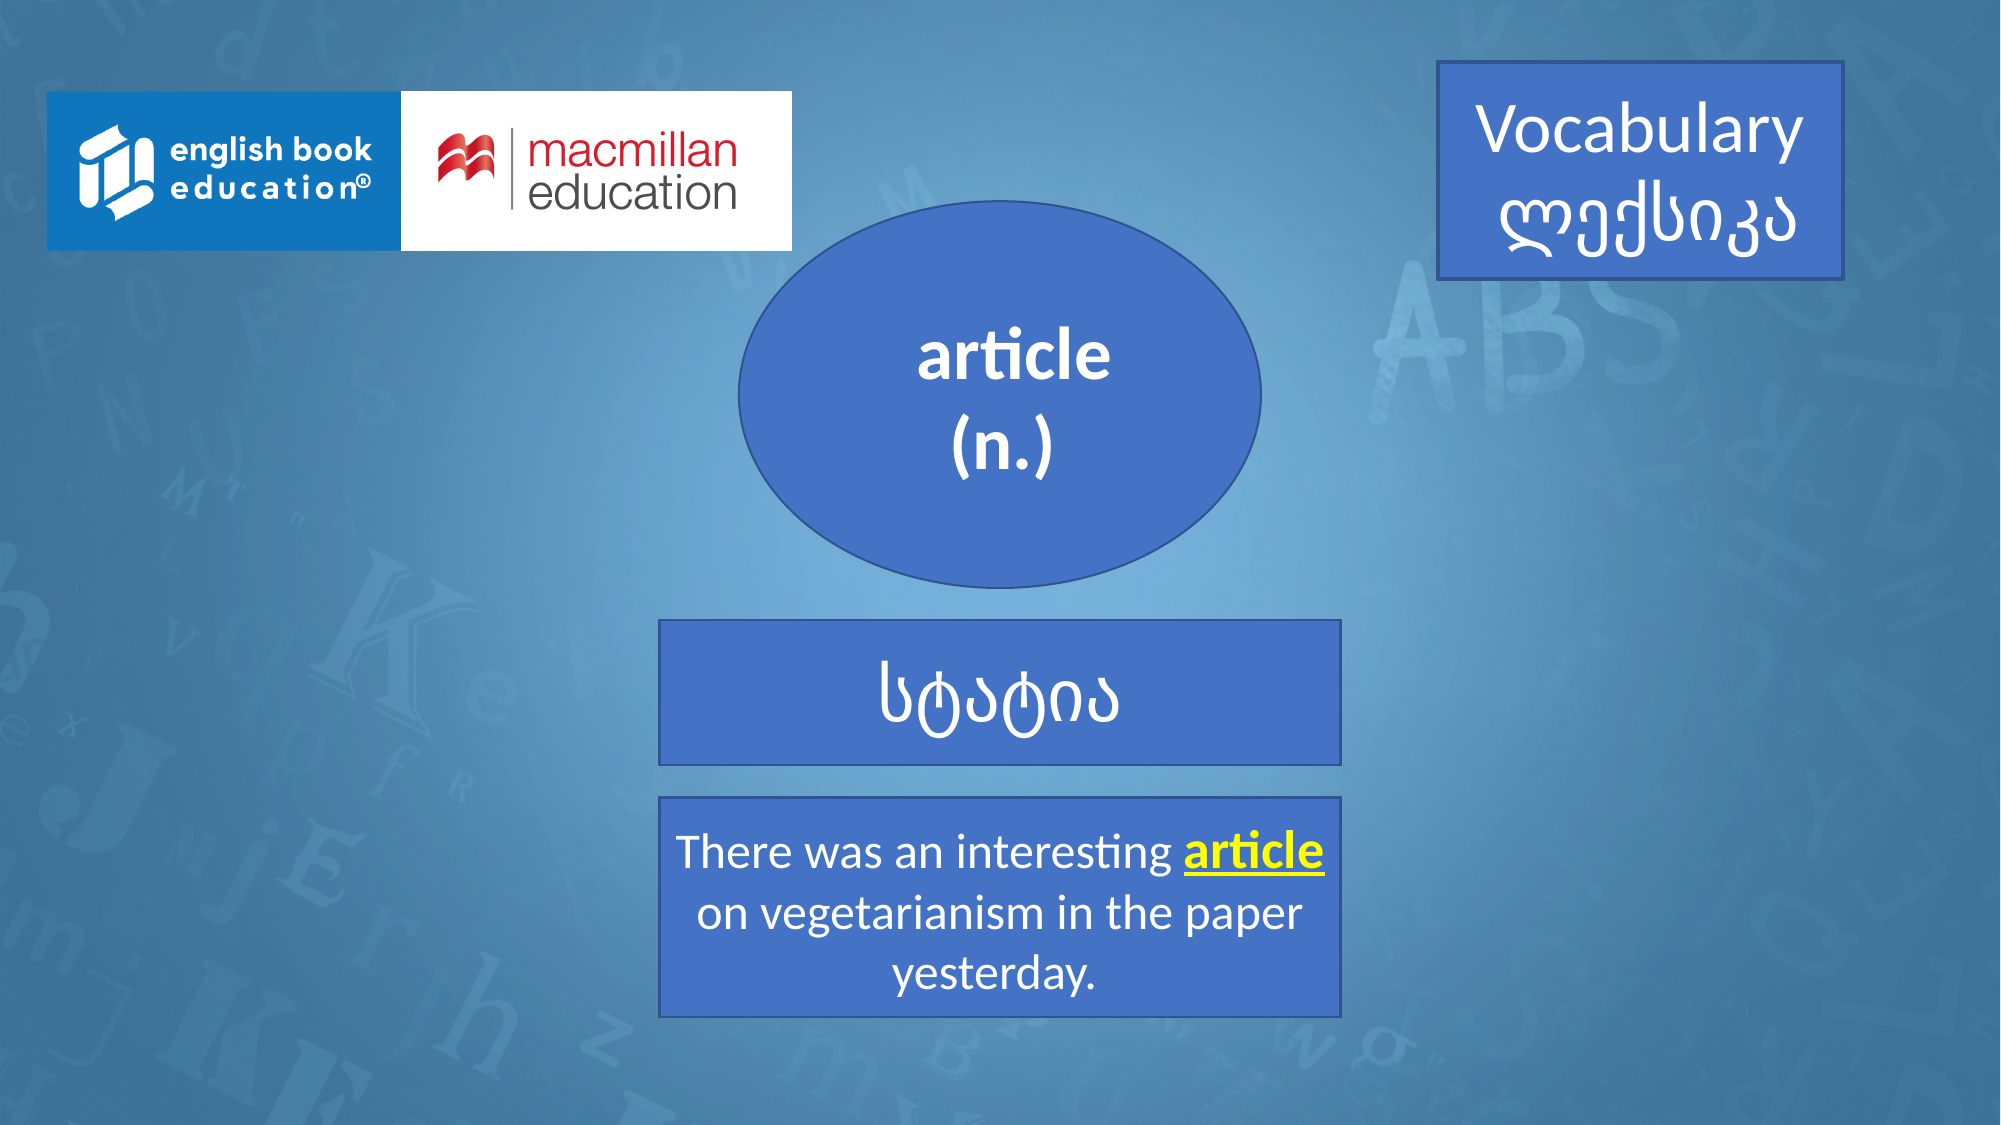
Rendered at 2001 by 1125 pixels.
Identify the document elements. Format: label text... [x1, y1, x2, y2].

text_box [1436, 60, 1845, 281]
list [137, 299, 1863, 1014]
text_box Vocabulary ლექსიკა [1437, 72, 1843, 263]
picture [0, 0, 2001, 1125]
text_box There was an interesting article on vegetarianism in the paper yesterday. [659, 797, 1341, 1018]
text_box article (n.) [738, 201, 1261, 588]
text_box სტატია [659, 620, 1341, 766]
